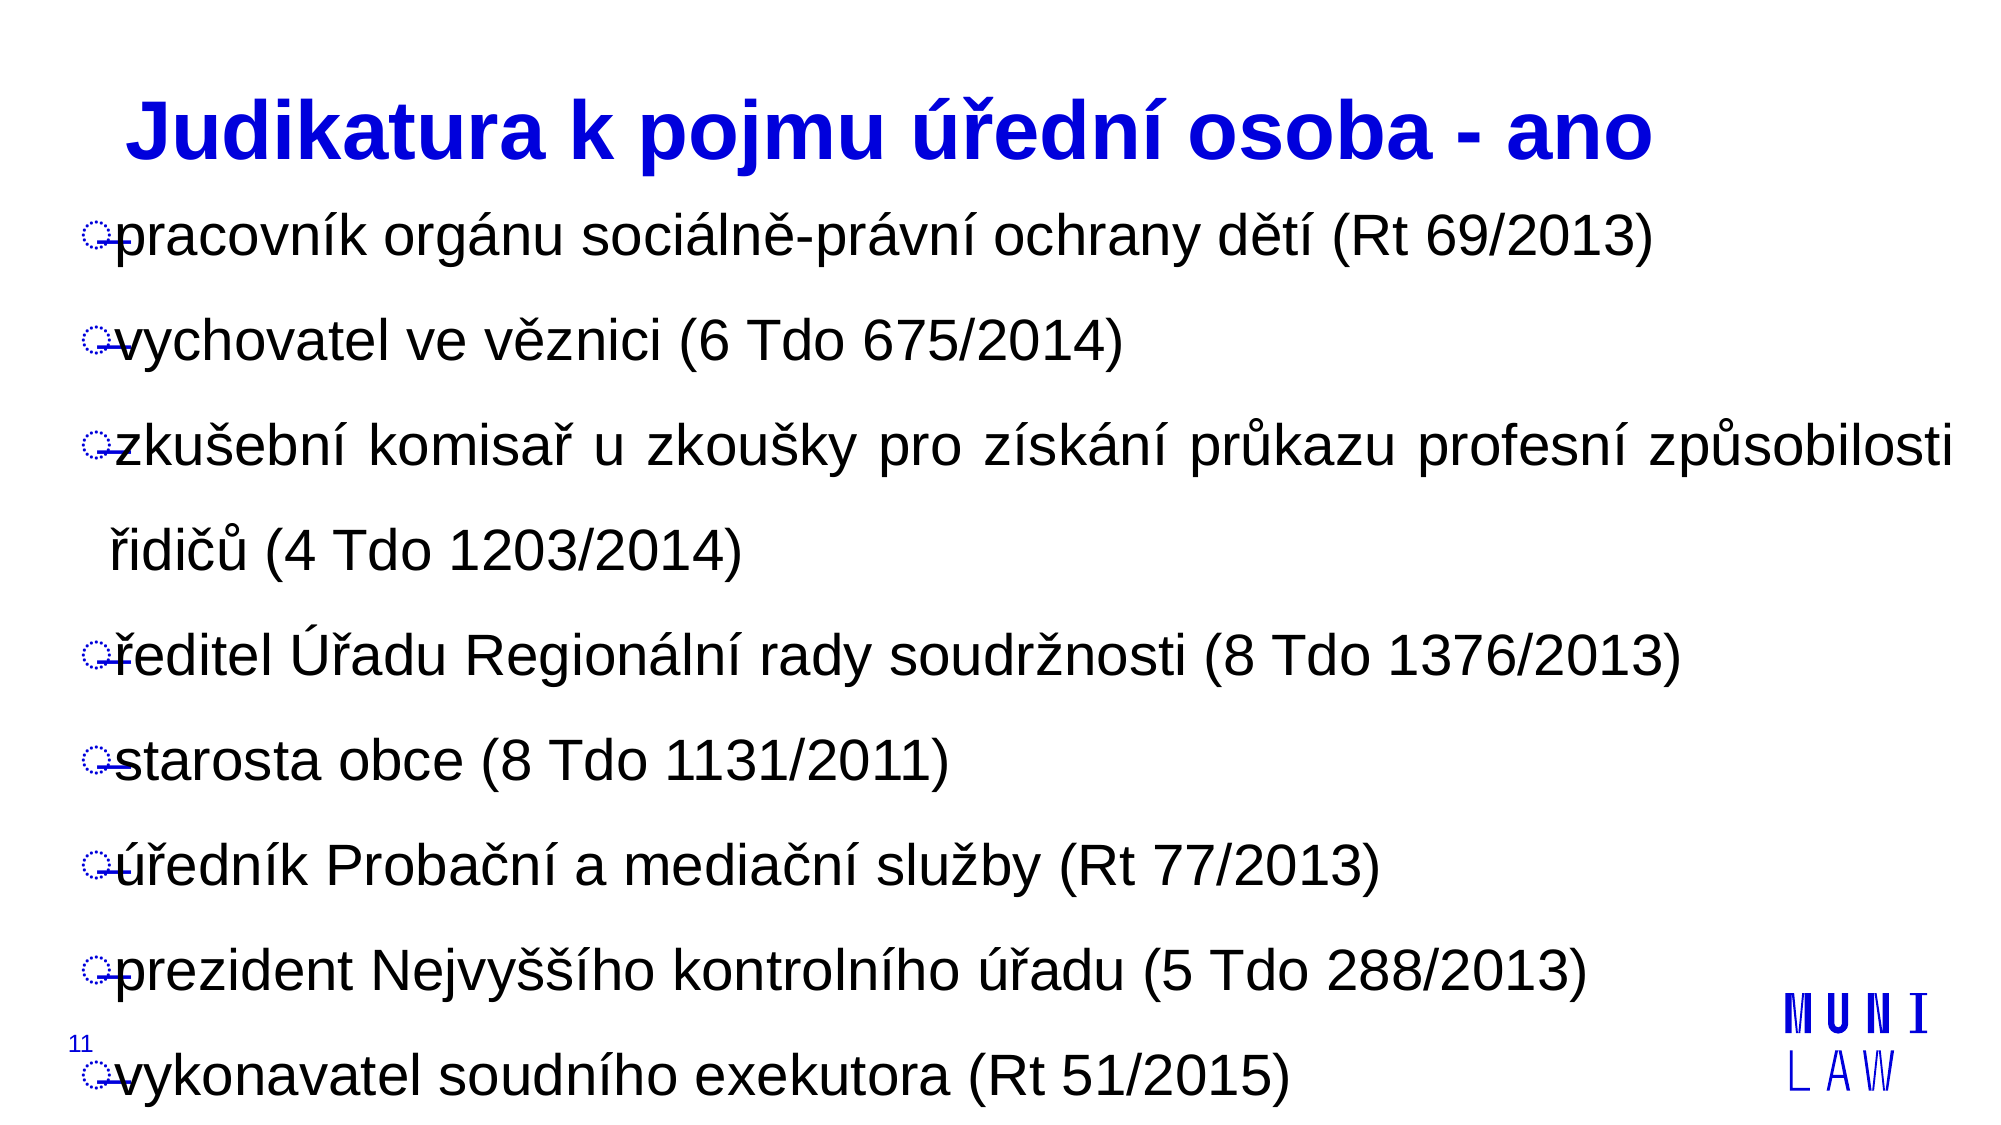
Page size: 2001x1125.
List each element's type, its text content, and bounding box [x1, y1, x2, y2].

list pracovník orgánu sociálně-právní ochrany dětí (Rt 69/2013) vychovatel ve věznici (6 Tdo 675/2014) zkušební komisař u zkoušky pro získání průkazu profesní způsobilosti řidičů (4 Tdo 1203/2014) ředitel Úřadu Regionální rady soudržnosti (8 Tdo 1376/2013) starosta obce (8 Tdo 1131/2011) úředník Probační a mediační služby (Rt 77/2013) prezident Nejvyššího kontrolního úřadu (5 Tdo 288/2013) vykonavatel soudního exekutora (Rt 51/2015) [67, 162, 1957, 878]
title Judikatura k pojmu úřední osoba - ano [124, 92, 1987, 233]
slide_number 10 [67, 1021, 110, 1063]
